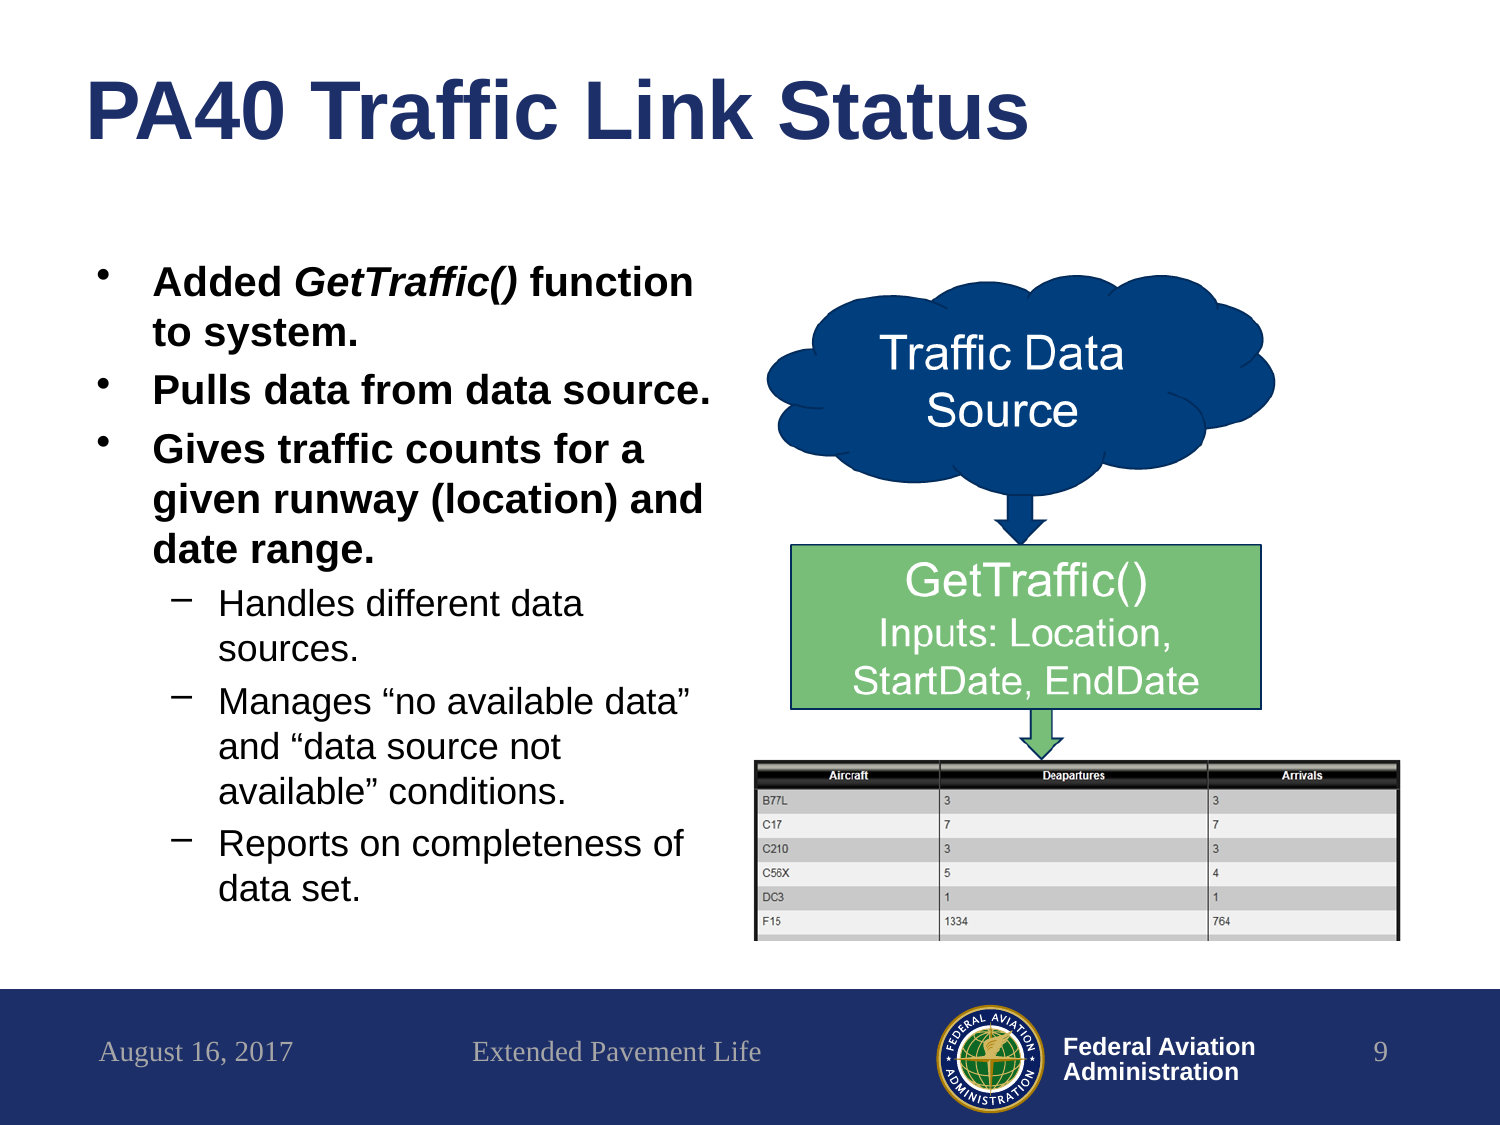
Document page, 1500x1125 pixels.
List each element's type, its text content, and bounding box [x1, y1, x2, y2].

slide_number 9 [1091, 1025, 1404, 1100]
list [753, 274, 1402, 941]
title PA40 Traffic Link Status [70, 56, 1461, 157]
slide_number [83, 1025, 369, 1100]
footer Extended Pavement Life [379, 1025, 855, 1100]
list Added GetTraffic() function to system. Pulls data from data source. Gives traffic counts for a given runway (location) and date range. Handles different data sources. Manages “no available data” and “data source not available” conditions. Reports on completeness of data set. [81, 247, 729, 968]
